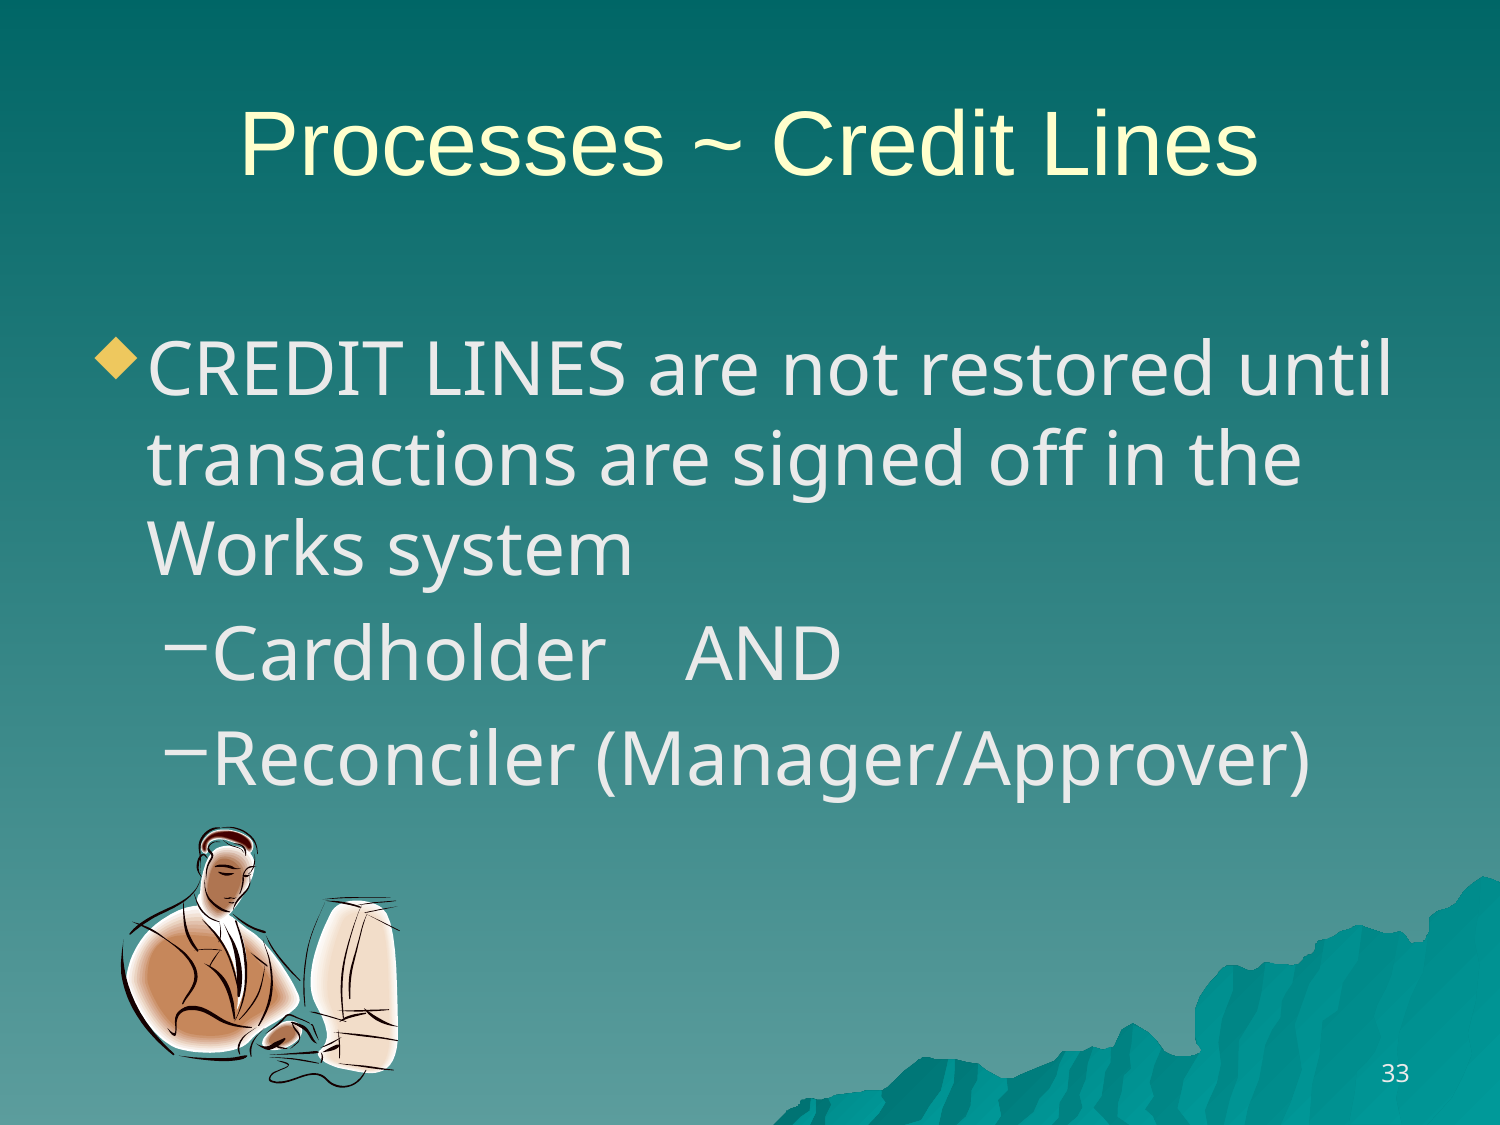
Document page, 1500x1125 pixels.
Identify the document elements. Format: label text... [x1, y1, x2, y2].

slide_number 33 [1074, 1023, 1426, 1100]
title Processes ~ Credit Lines [74, 45, 1426, 233]
list CREDIT LINES are not restored until transactions are signed off in the Works system Cardholder AND Reconciler (Manager/Approver) [74, 312, 1426, 1006]
picture [112, 824, 401, 1092]
